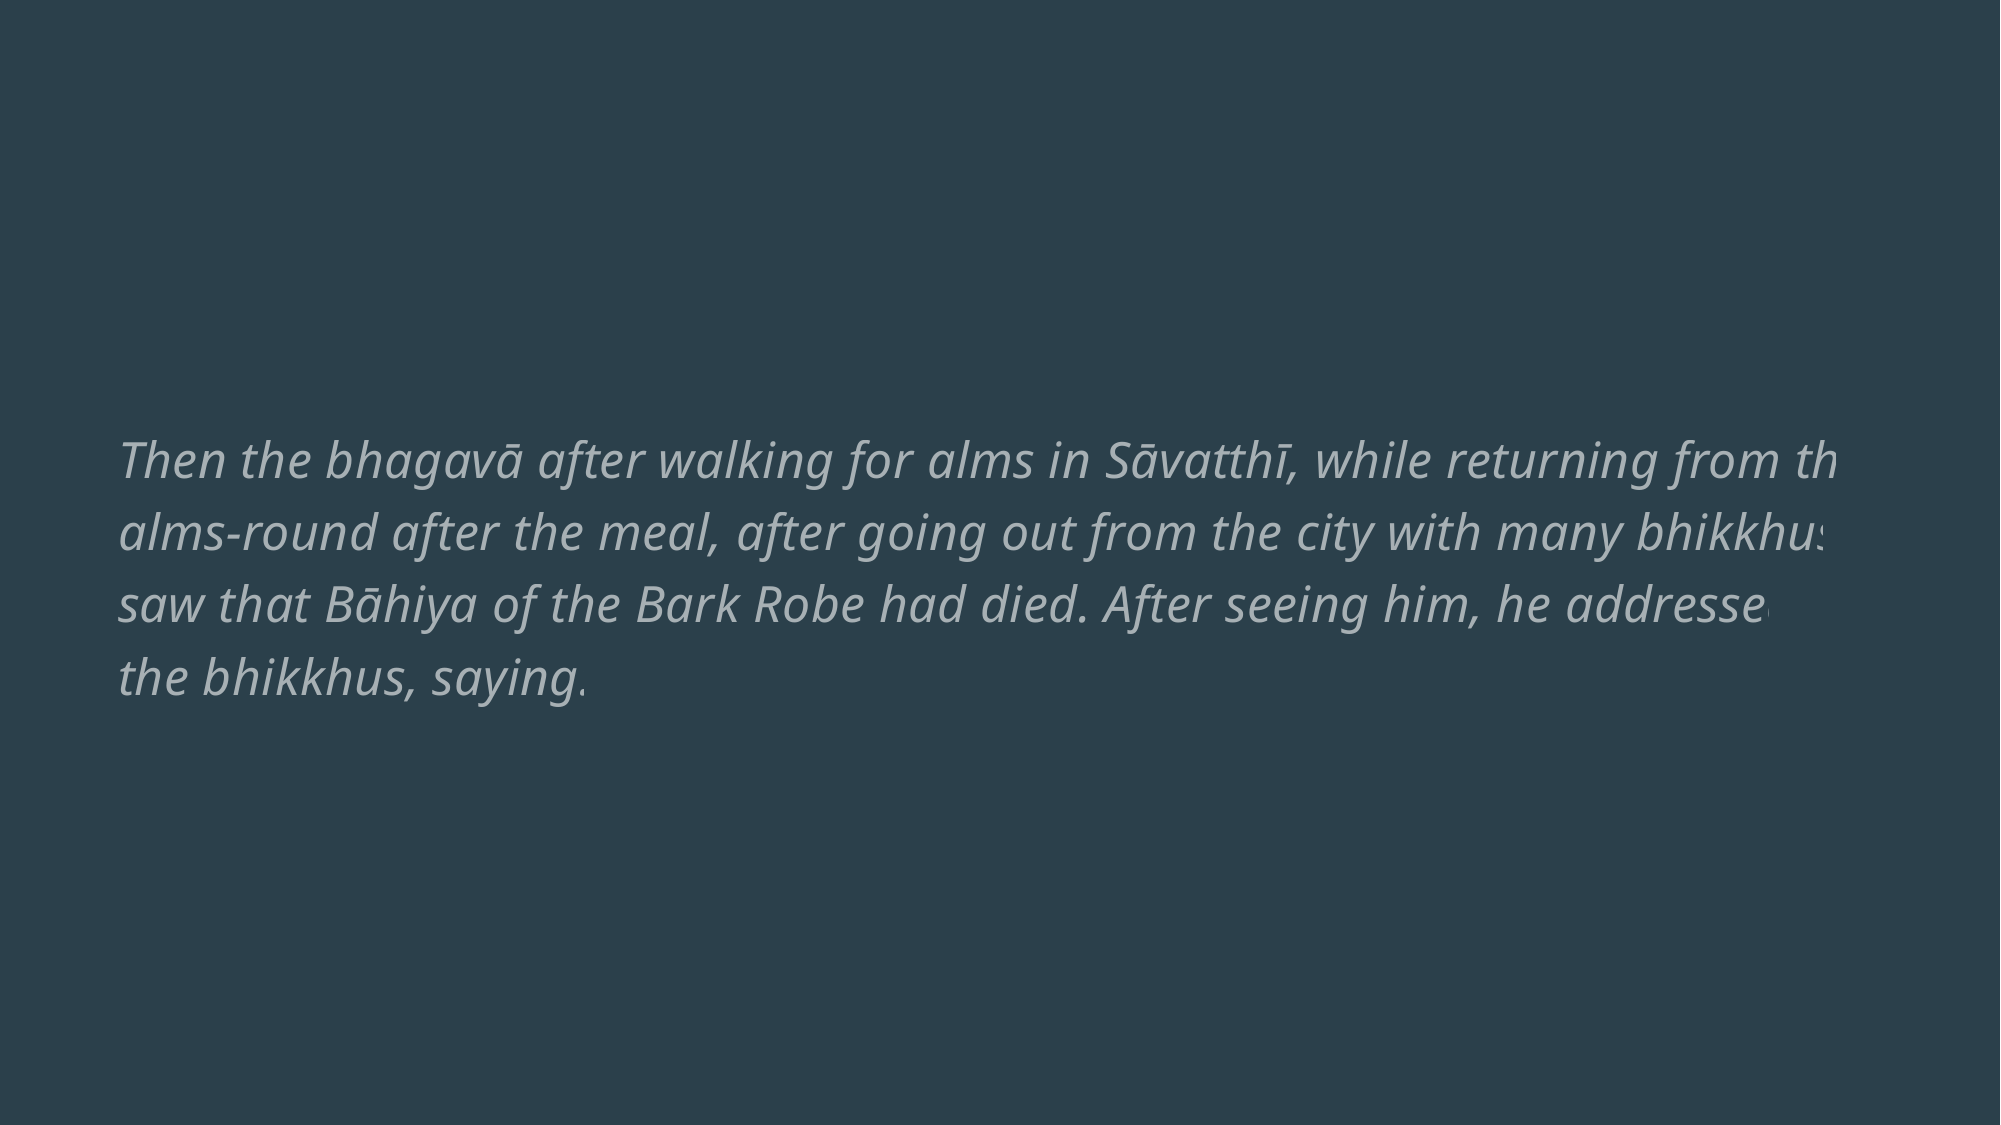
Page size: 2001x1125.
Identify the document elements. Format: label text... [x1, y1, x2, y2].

list Then the bhagavā after walking for alms in Sāvatthī, while returning from the alms-round after the meal, after going out from the city with many bhikkhus, saw that Bāhiya of the Bark Robe had died. After seeing him, he addressed the bhikkhus, saying: [118, 416, 1878, 947]
